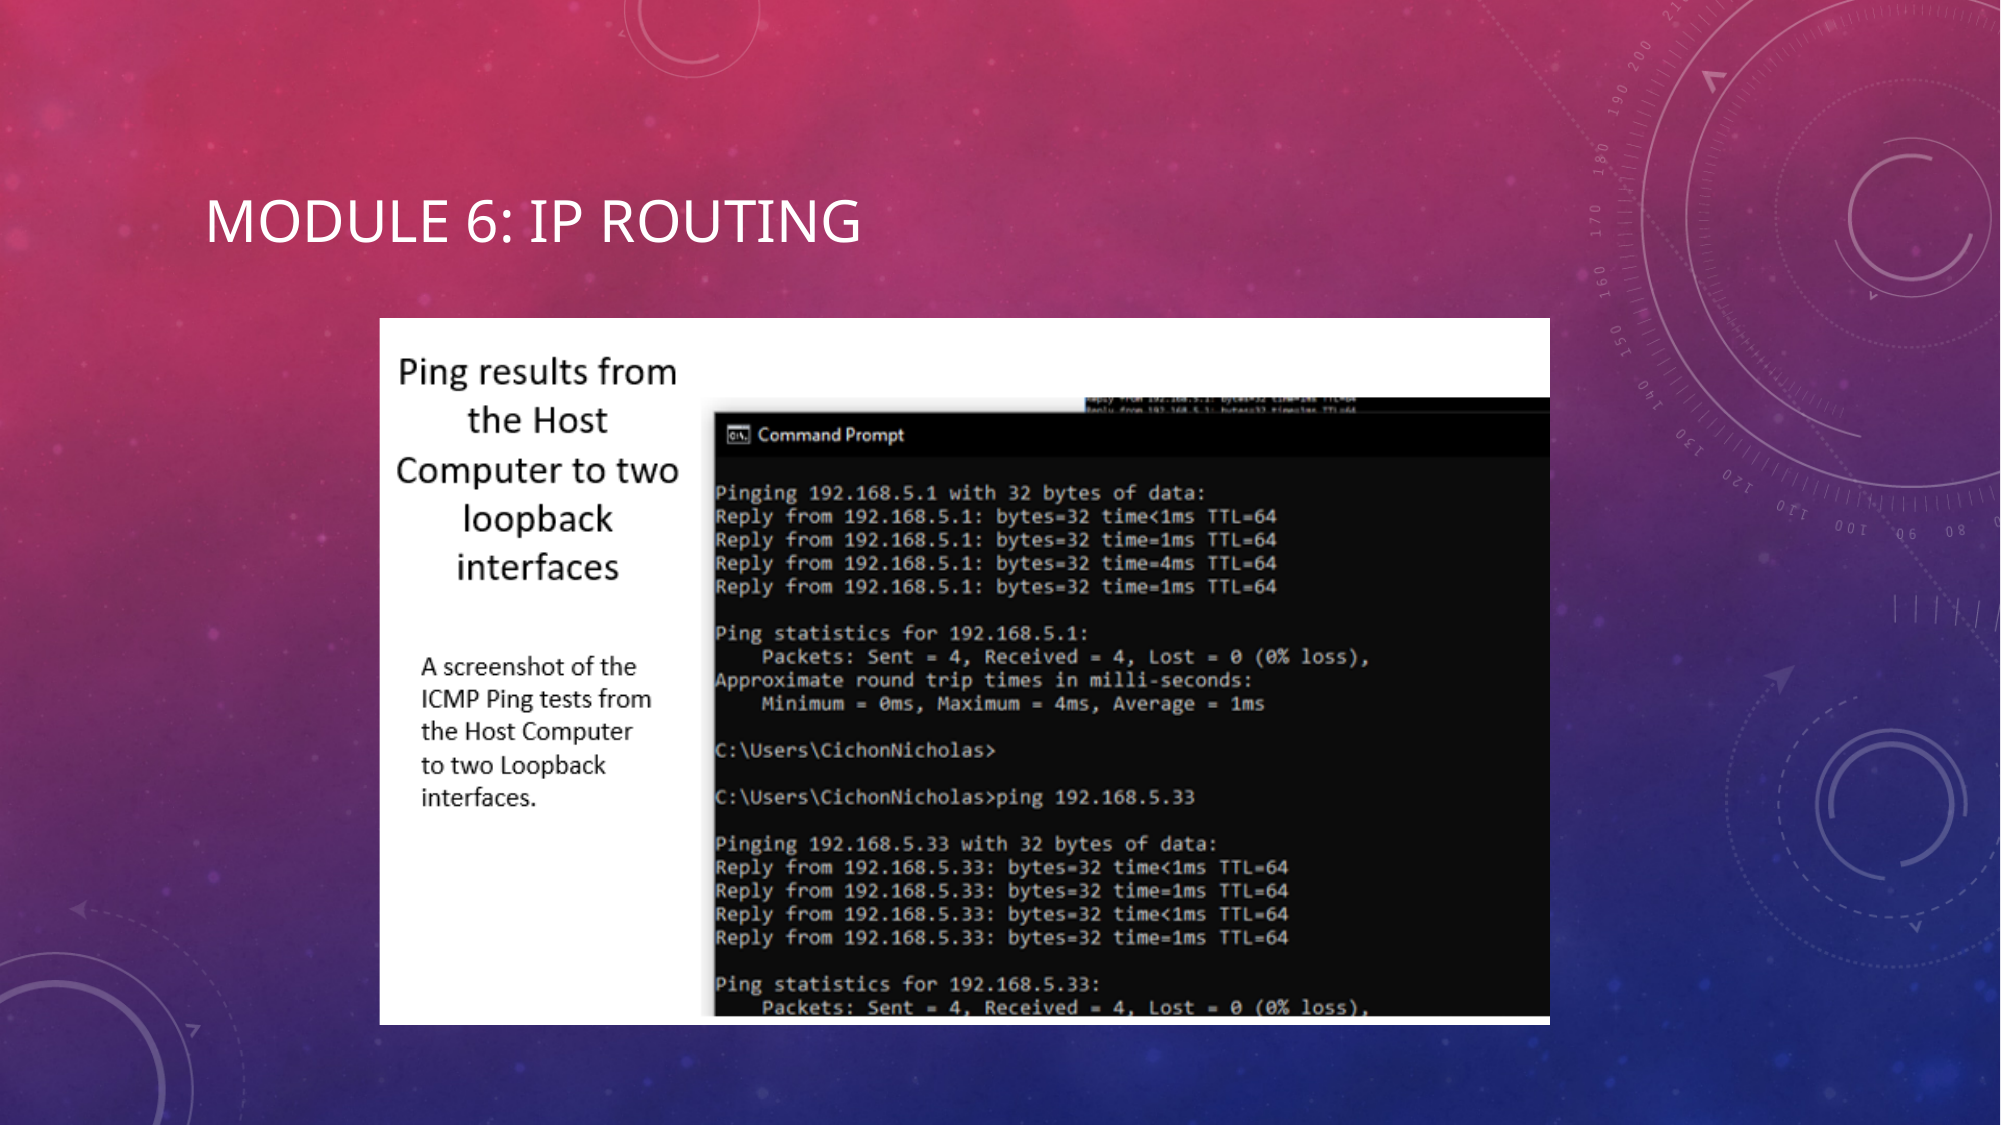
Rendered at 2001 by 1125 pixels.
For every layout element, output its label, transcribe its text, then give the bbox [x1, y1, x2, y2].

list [379, 318, 1551, 1026]
title Module 6: IP routing [189, 99, 1809, 339]
picture [0, 0, 2001, 1125]
